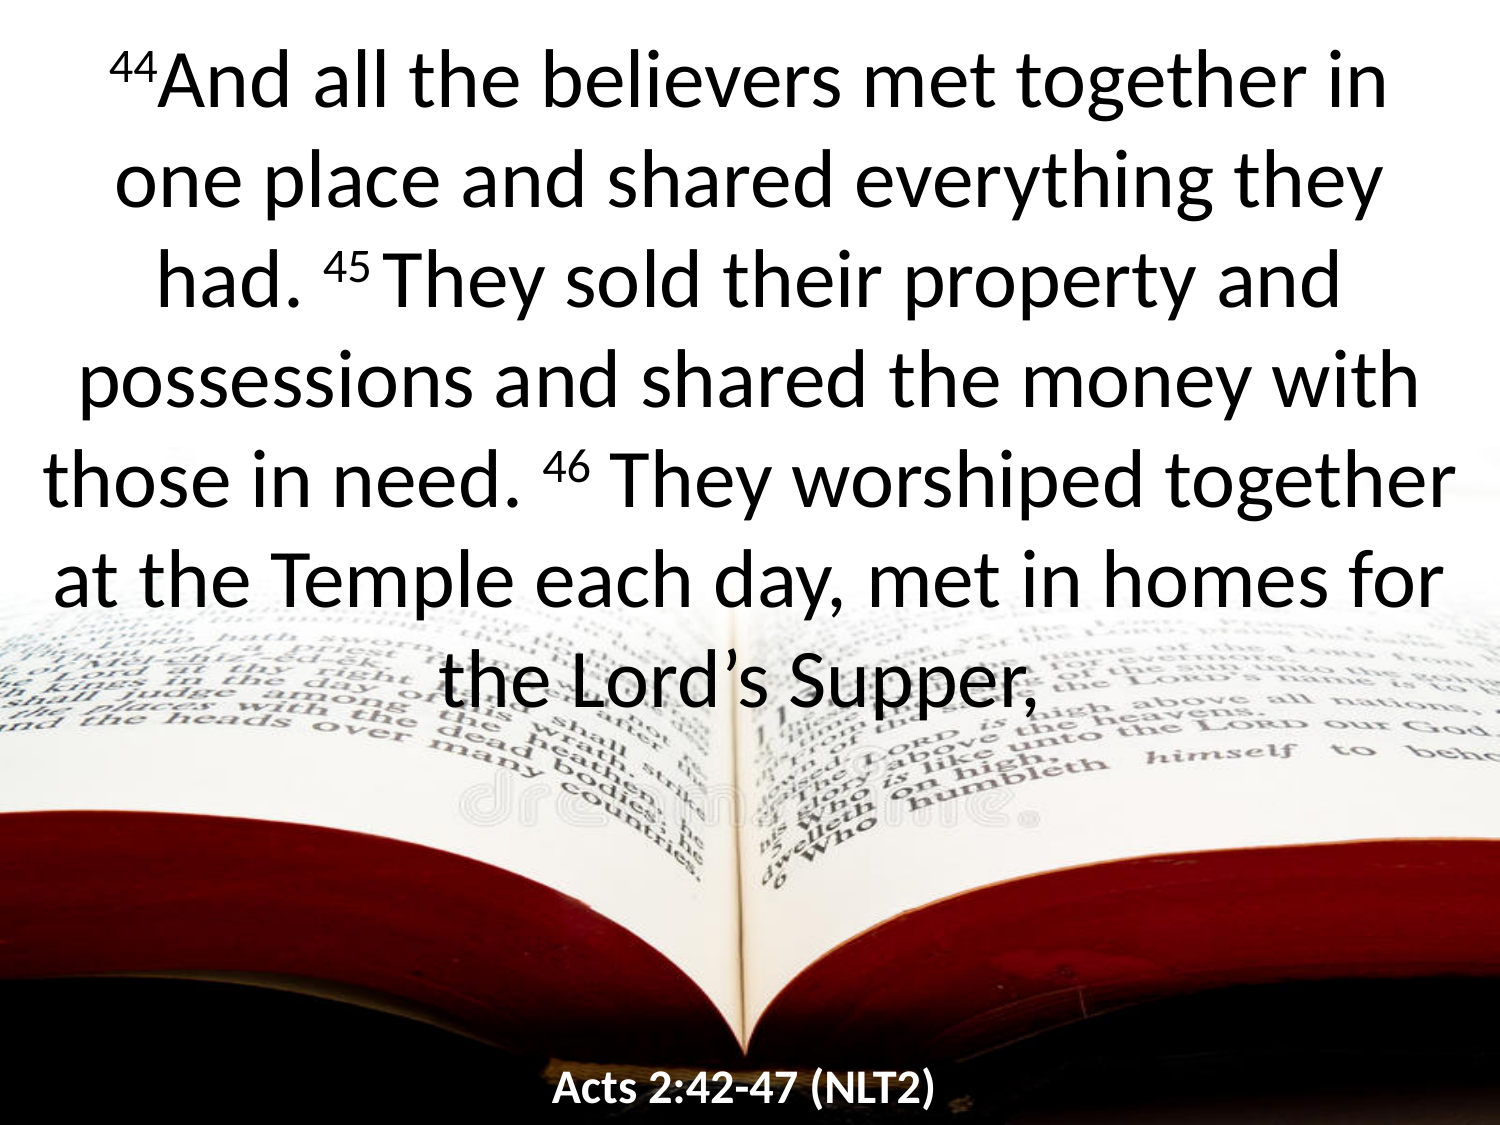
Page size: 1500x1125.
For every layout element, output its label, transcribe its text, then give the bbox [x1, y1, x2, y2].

text_box 44And all the believers met together in one place and shared everything they had. 45 They sold their property and possessions and shared the money with those in need. 46 They worshiped together at the Temple each day, met in homes for the Lord’s Supper, [22, 17, 1478, 447]
picture [0, 447, 1500, 1125]
